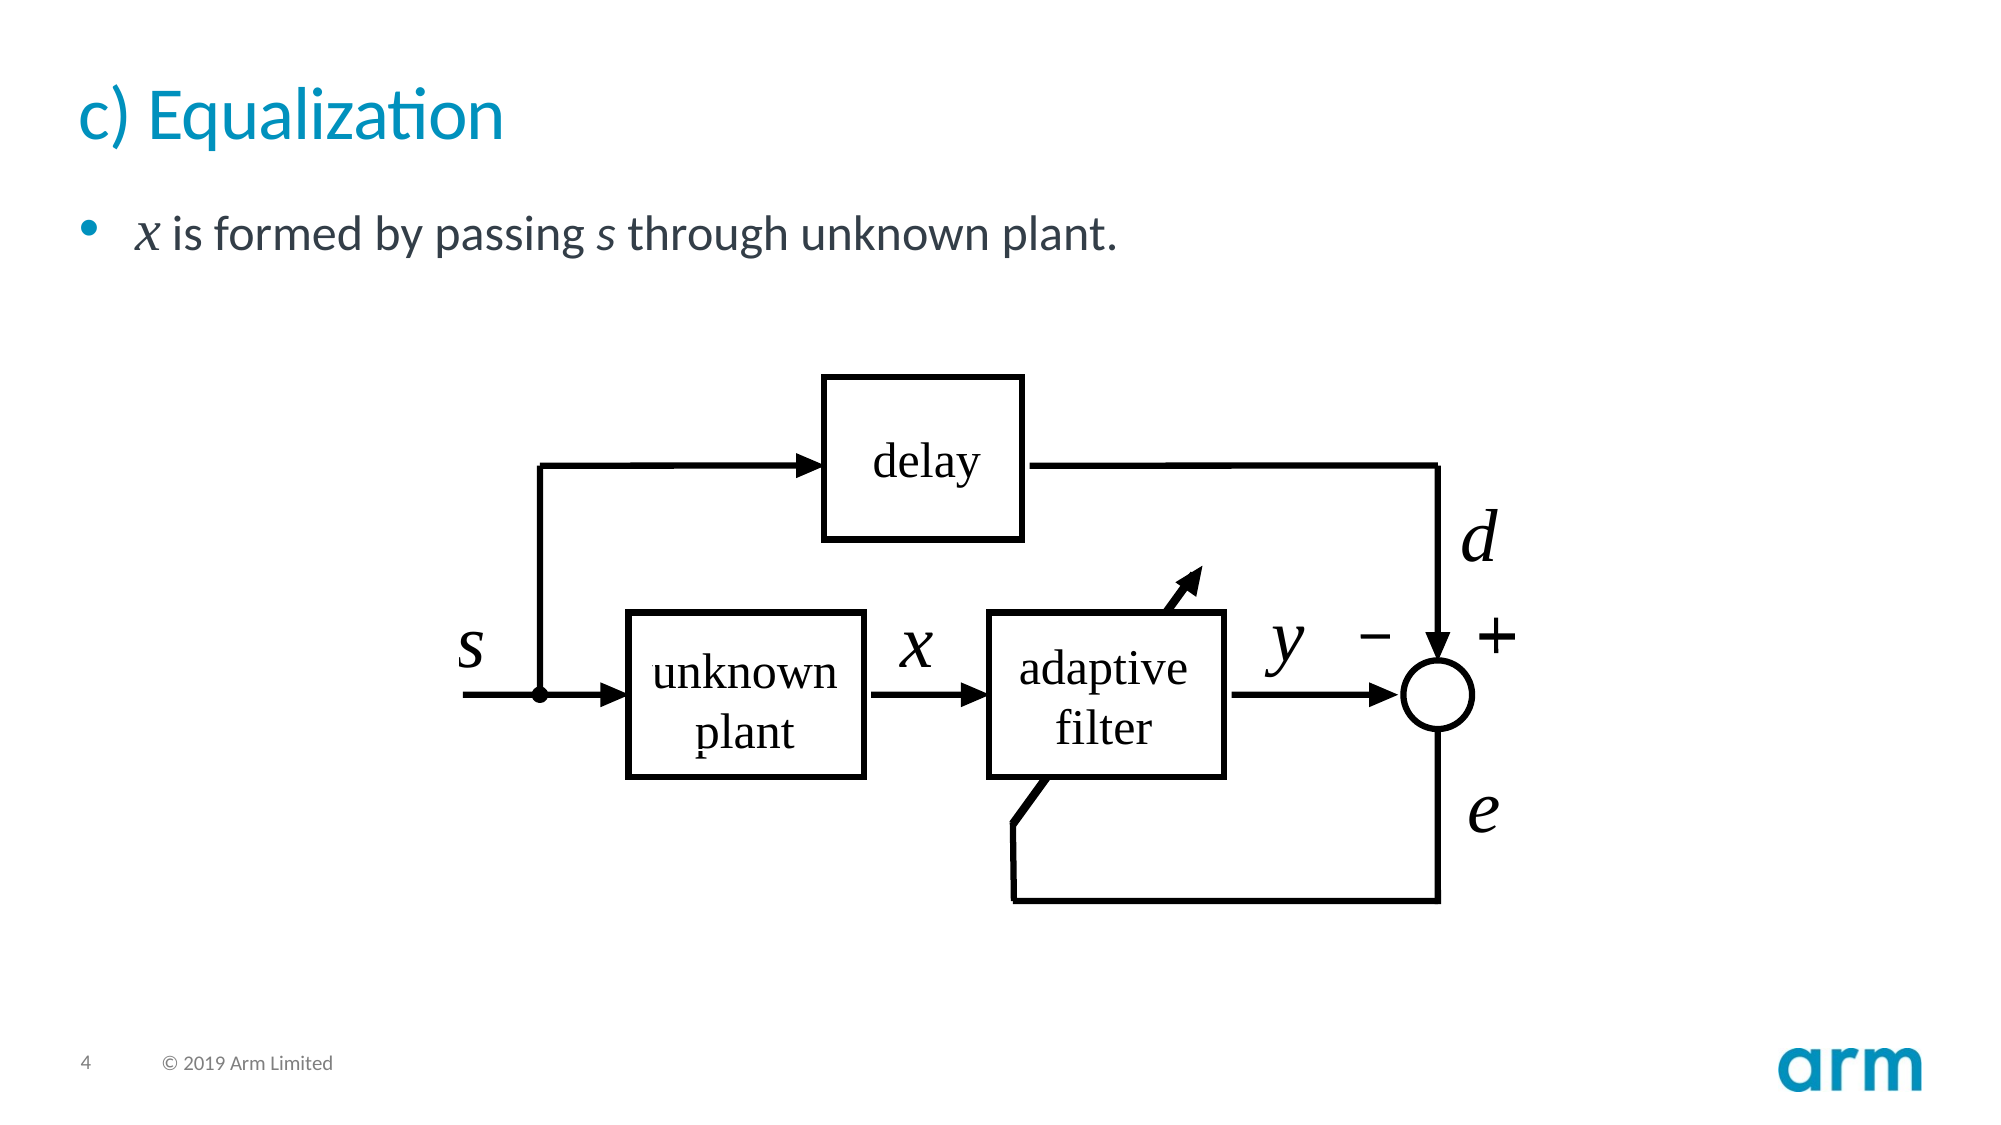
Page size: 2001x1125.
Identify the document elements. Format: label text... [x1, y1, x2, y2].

picture [1911, 1048, 1922, 1062]
picture [1778, 1048, 1794, 1067]
list x is formed by passing s through unknown plant. [78, 192, 1922, 1004]
picture [1803, 1048, 1922, 1092]
picture [1788, 1056, 1812, 1083]
picture [1889, 1048, 1903, 1053]
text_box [444, 373, 1530, 908]
title c) Equalization [78, 78, 1922, 186]
picture [1778, 1072, 1794, 1092]
